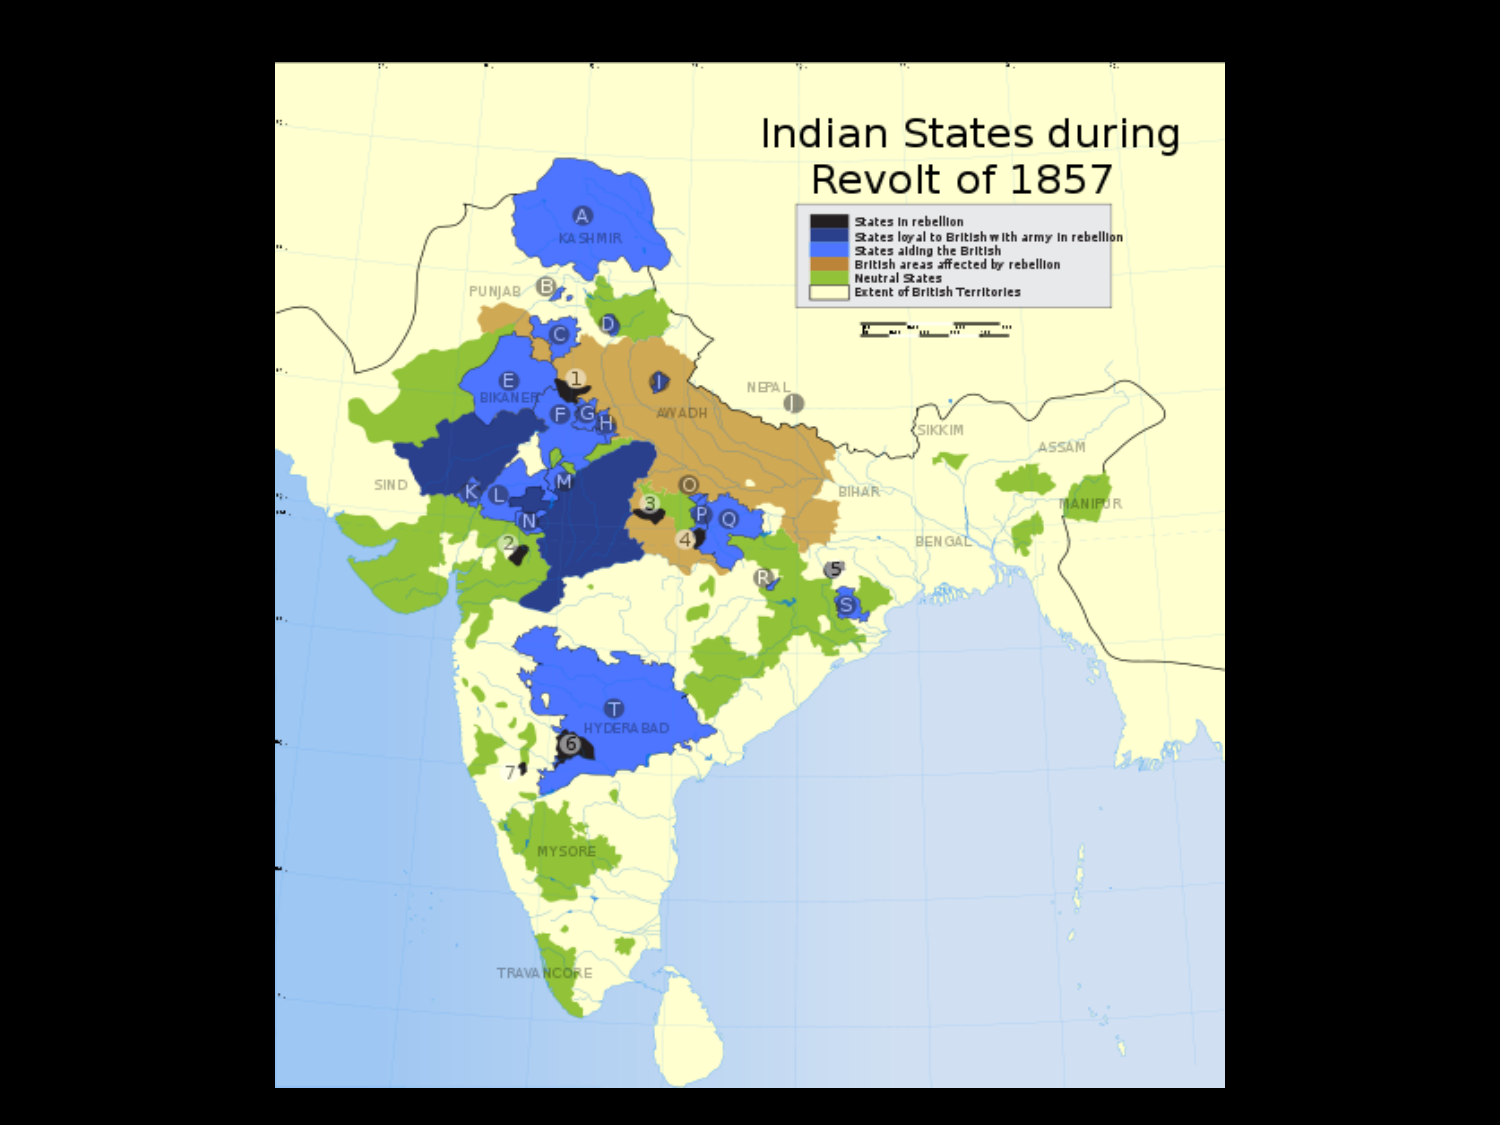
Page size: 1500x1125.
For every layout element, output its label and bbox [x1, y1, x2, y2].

picture [274, 62, 1226, 1088]
